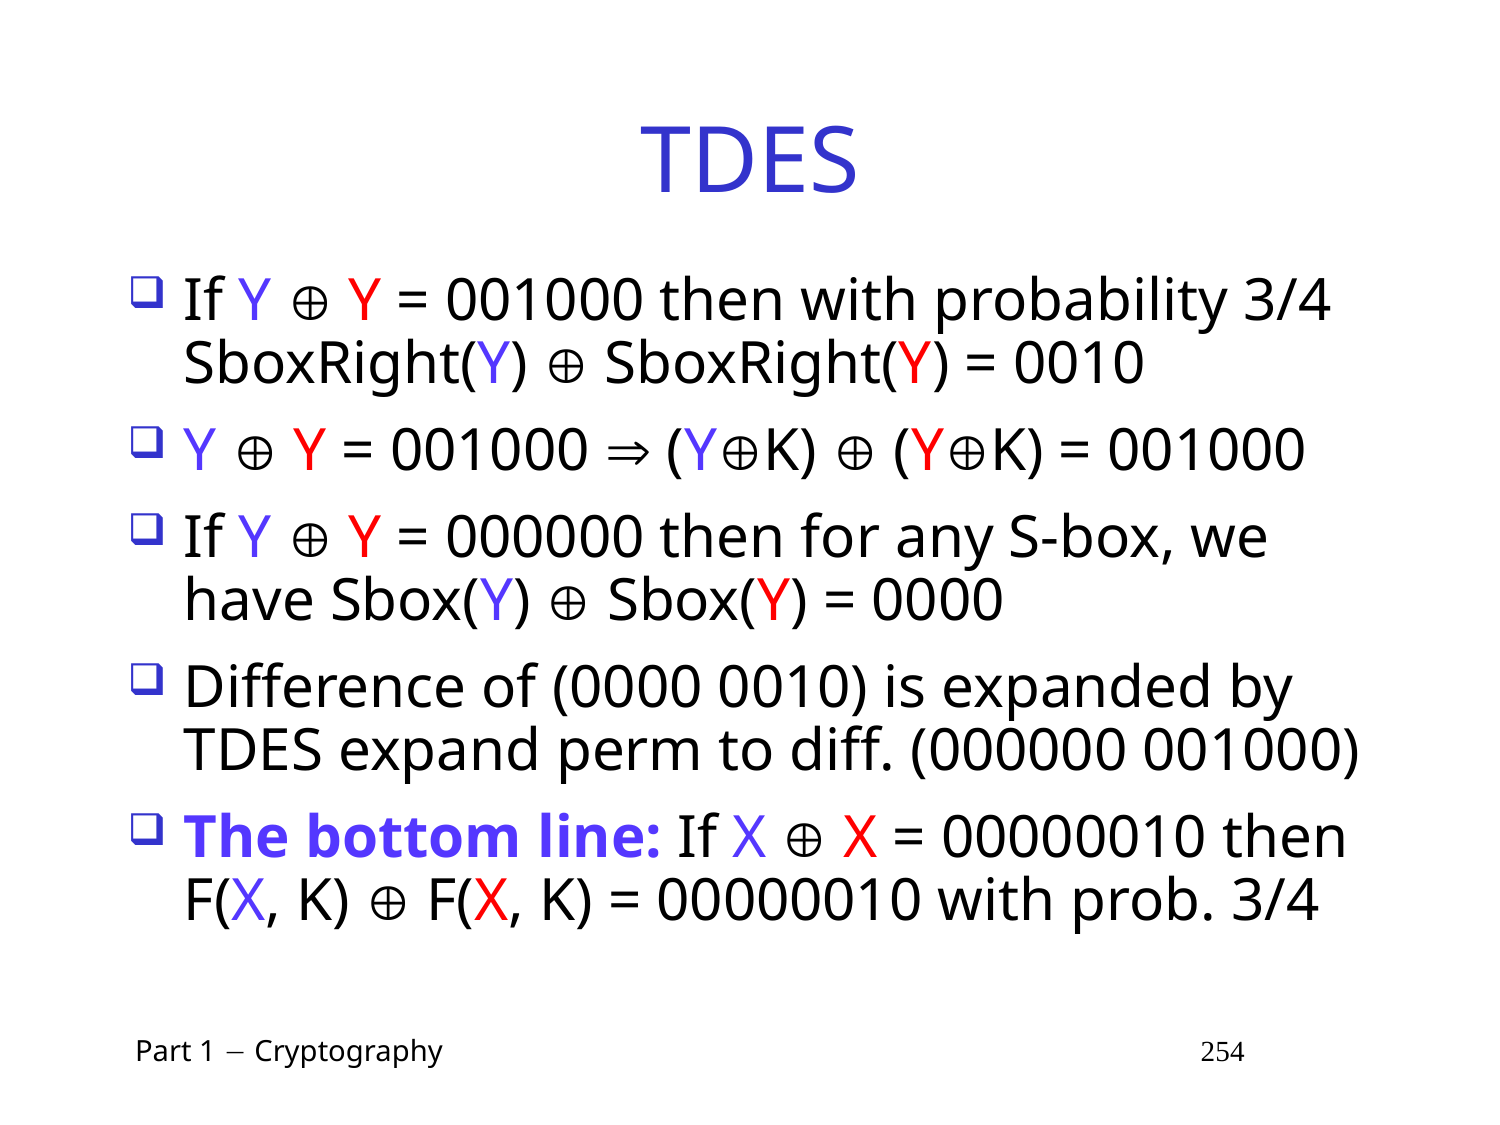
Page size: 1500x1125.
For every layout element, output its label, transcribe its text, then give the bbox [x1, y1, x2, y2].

list If Y  Y = 001000 then with probability 3/4 SboxRight(Y)  SboxRight(Y) = 0010 Y  Y = 001000  (YK)  (YK) = 001000 If Y  Y = 000000 then for any S-box, we have Sbox(Y)  Sbox(Y) = 0000 Difference of (0000 0010) is expanded by TDES expand perm to diff. (000000 001000) The bottom line: If X  X = 00000010 then F(X, K)  F(X, K) = 00000010 with prob. 3/4 [112, 262, 1426, 1013]
title TDES [112, 62, 1388, 251]
footer Part 1  Cryptography 254 [112, 1024, 1401, 1101]
